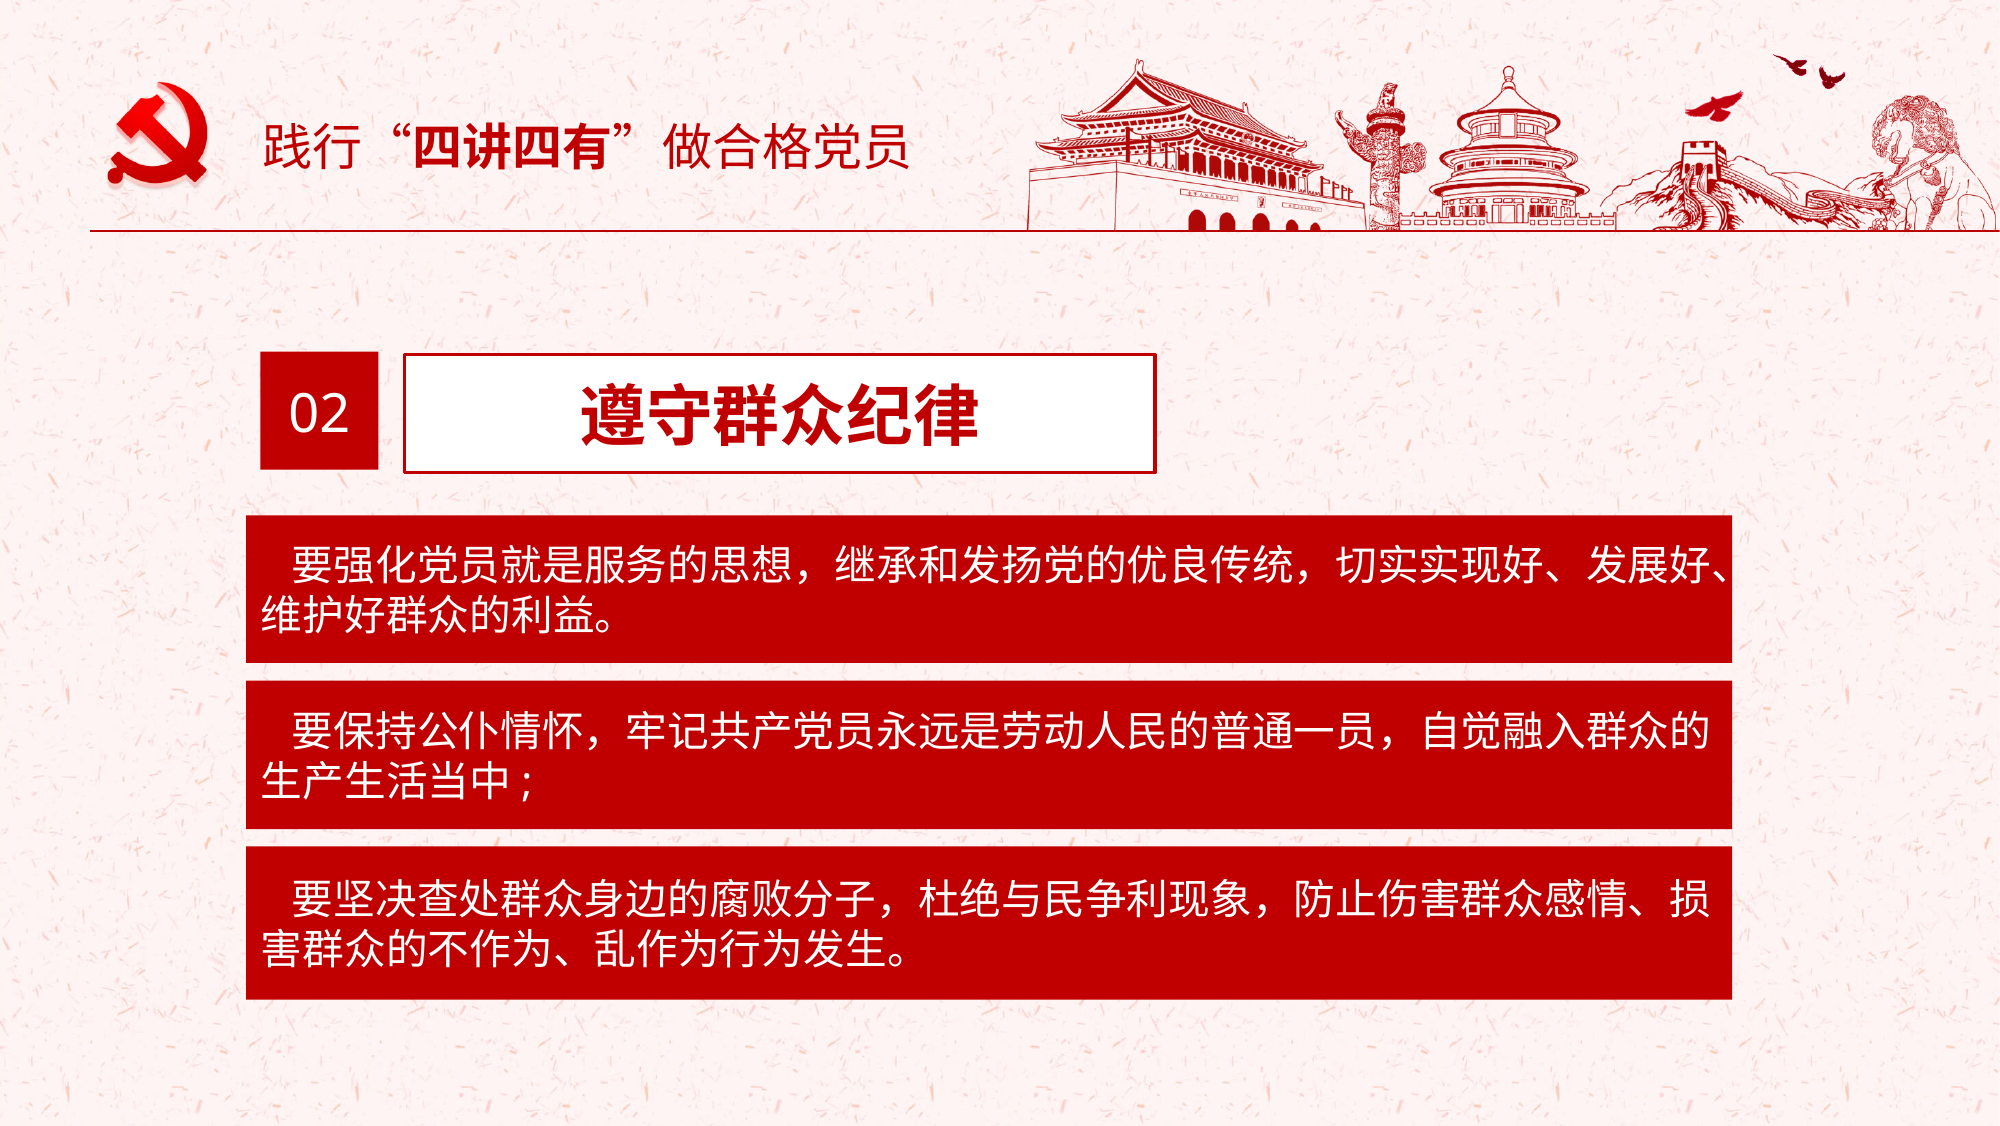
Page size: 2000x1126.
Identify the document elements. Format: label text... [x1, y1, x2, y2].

picture [0, 0, 2000, 1126]
text_box 要强化党员就是服务的思想，继承和发扬党的优良传统，切实实现好、发展好、维护好群众的利益。 [244, 513, 1734, 665]
text_box 遵守群众纪律 [402, 353, 1157, 475]
text_box 要坚决查处群众身边的腐败分子，杜绝与民争利现象，防止伤害群众感情、损害群众的不作为、乱作为行为发生。 [244, 844, 1734, 1002]
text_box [260, 351, 379, 470]
list 践行“四讲四有”做合格党员 [247, 78, 1035, 173]
text_box 要保持公仆情怀，牢记共产党员永远是劳动人民的普通一员，自觉融入群众的生产生活当中; [244, 679, 1734, 831]
